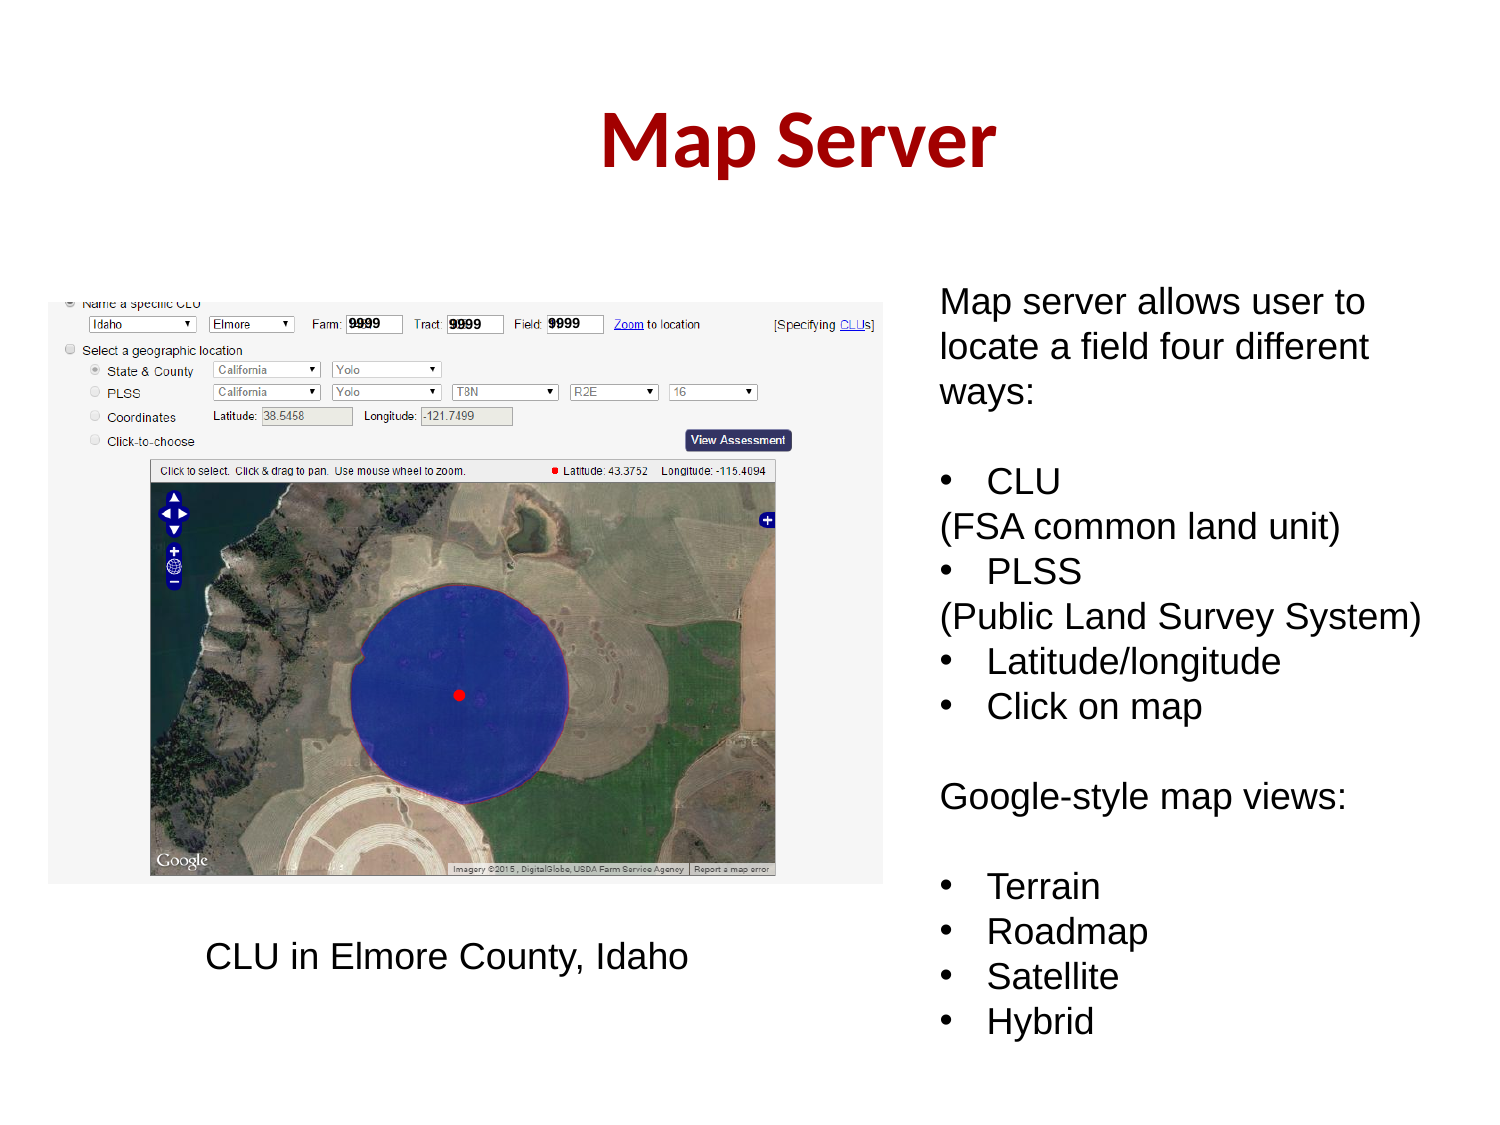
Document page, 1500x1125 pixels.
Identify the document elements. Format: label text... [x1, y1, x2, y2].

title Map Server [555, 62, 1043, 205]
picture [47, 302, 884, 884]
text_box Map server allows user to locate a field four different ways: CLU (FSA common land unit) PLSS (Public Land Survey System) Latitude/longitude Click on map Google-style map views: Terrain Roadmap Satellite Hybrid [924, 224, 1442, 1050]
text_box CLU in Elmore County, Idaho [190, 924, 705, 985]
